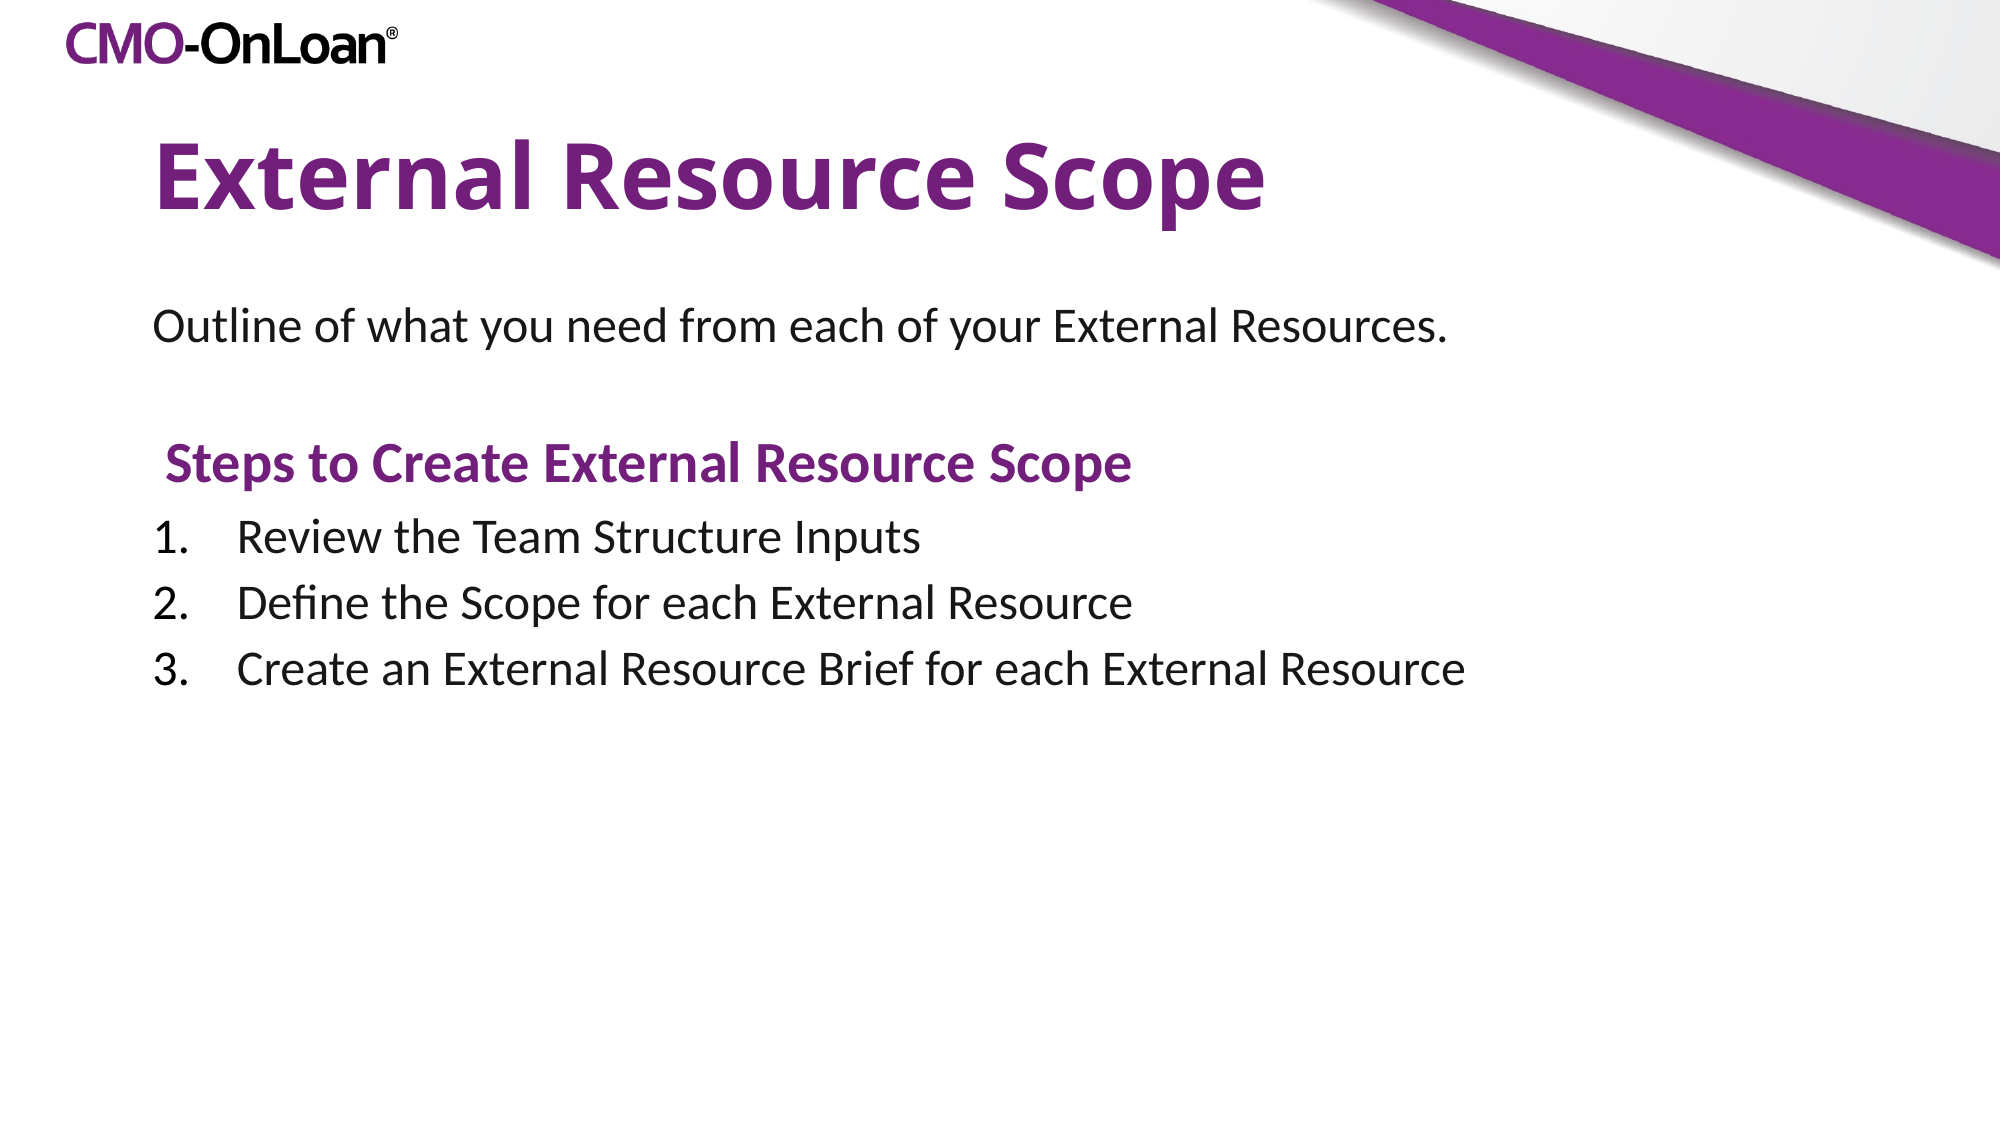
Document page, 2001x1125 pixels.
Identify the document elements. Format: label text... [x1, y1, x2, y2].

title External Resource Scope [137, 67, 1863, 285]
list Outline of what you need from each of your External Resources. Steps to Create External Resource Scope Review the Team Structure Inputs Define the Scope for each External Resource Create an External Resource Brief for each External Resource [137, 299, 1874, 1014]
picture [833, 0, 2000, 619]
picture [66, 22, 398, 64]
